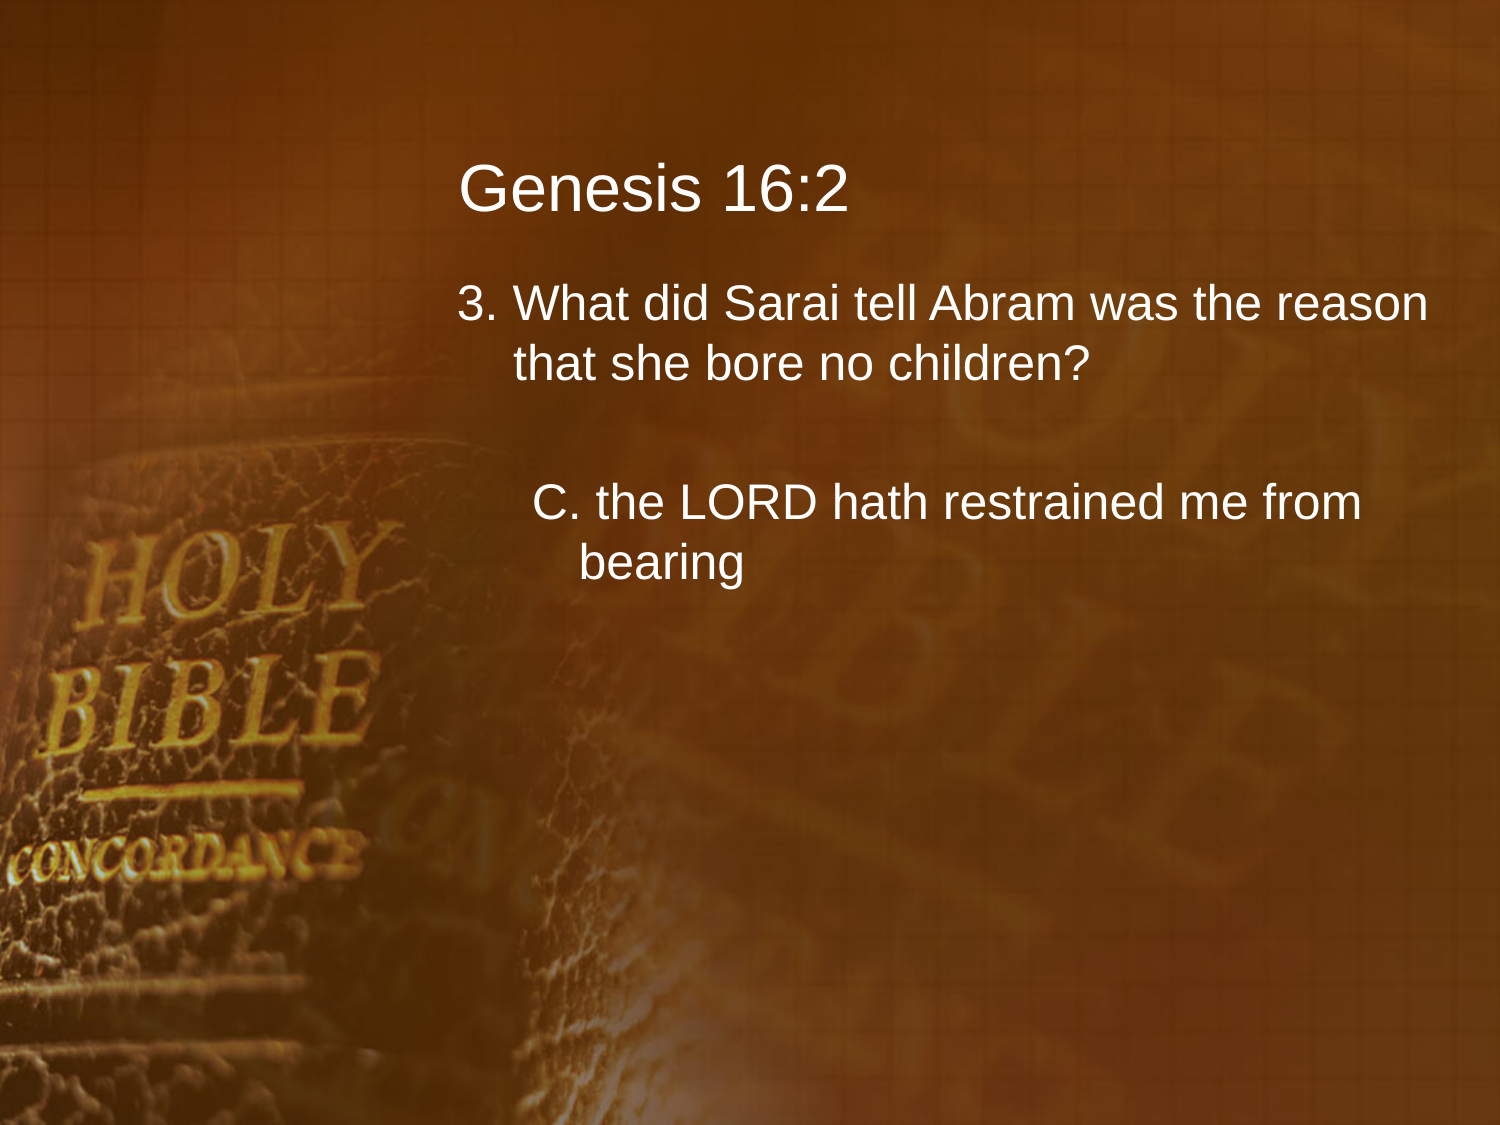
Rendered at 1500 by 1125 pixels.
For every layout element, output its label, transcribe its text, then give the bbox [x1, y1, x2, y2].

list 3. What did Sarai tell Abram was the reason that she bore no children? C. the LORD hath restrained me from bearing [441, 262, 1480, 1006]
picture [0, 0, 1500, 1125]
title Genesis 16:2 [443, 44, 1480, 233]
